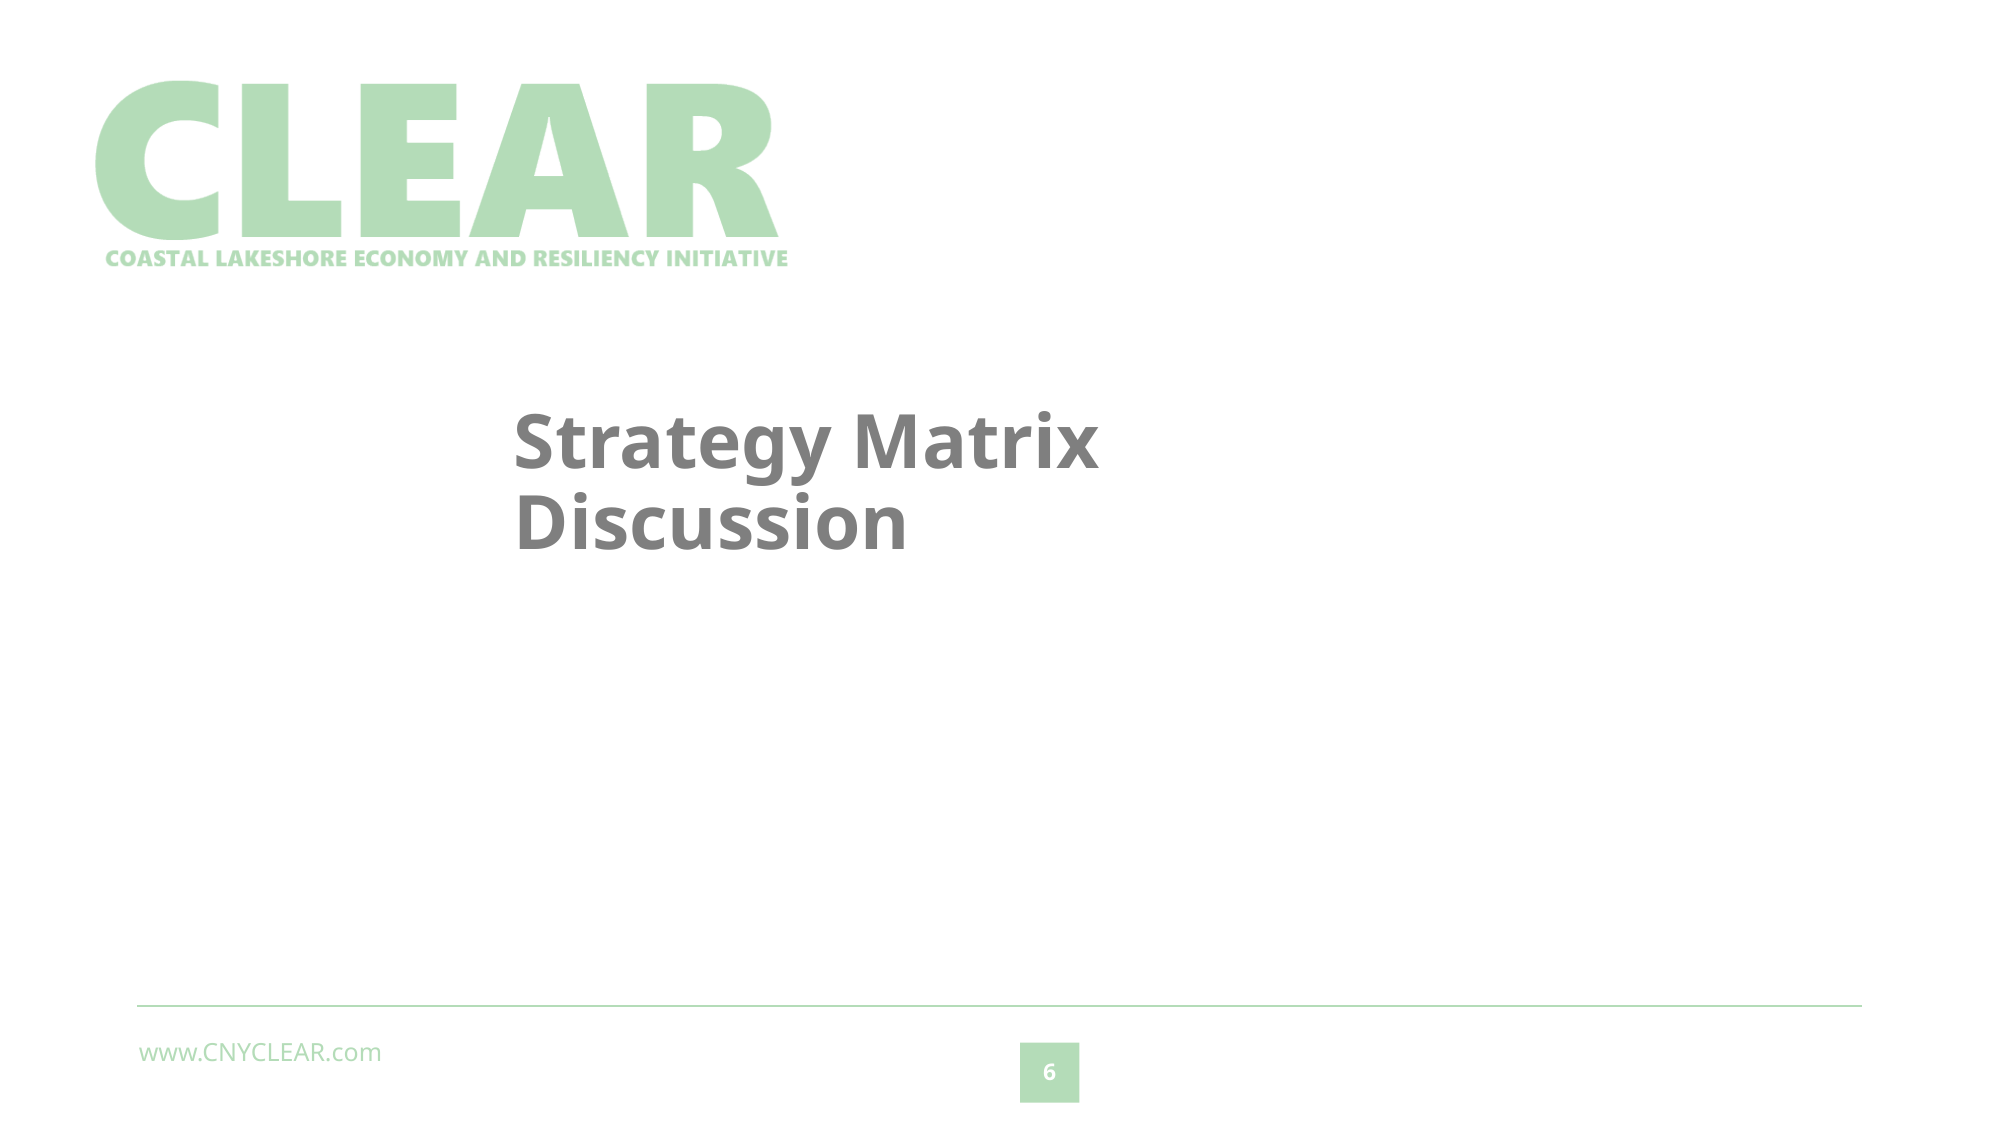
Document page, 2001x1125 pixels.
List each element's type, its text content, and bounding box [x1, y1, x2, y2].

text_box www.CNYCLEAR.com [124, 1029, 704, 1074]
slide_number 6 [1009, 1042, 1090, 1103]
picture [87, 50, 794, 278]
title Strategy Matrix Discussion [498, 384, 1522, 574]
